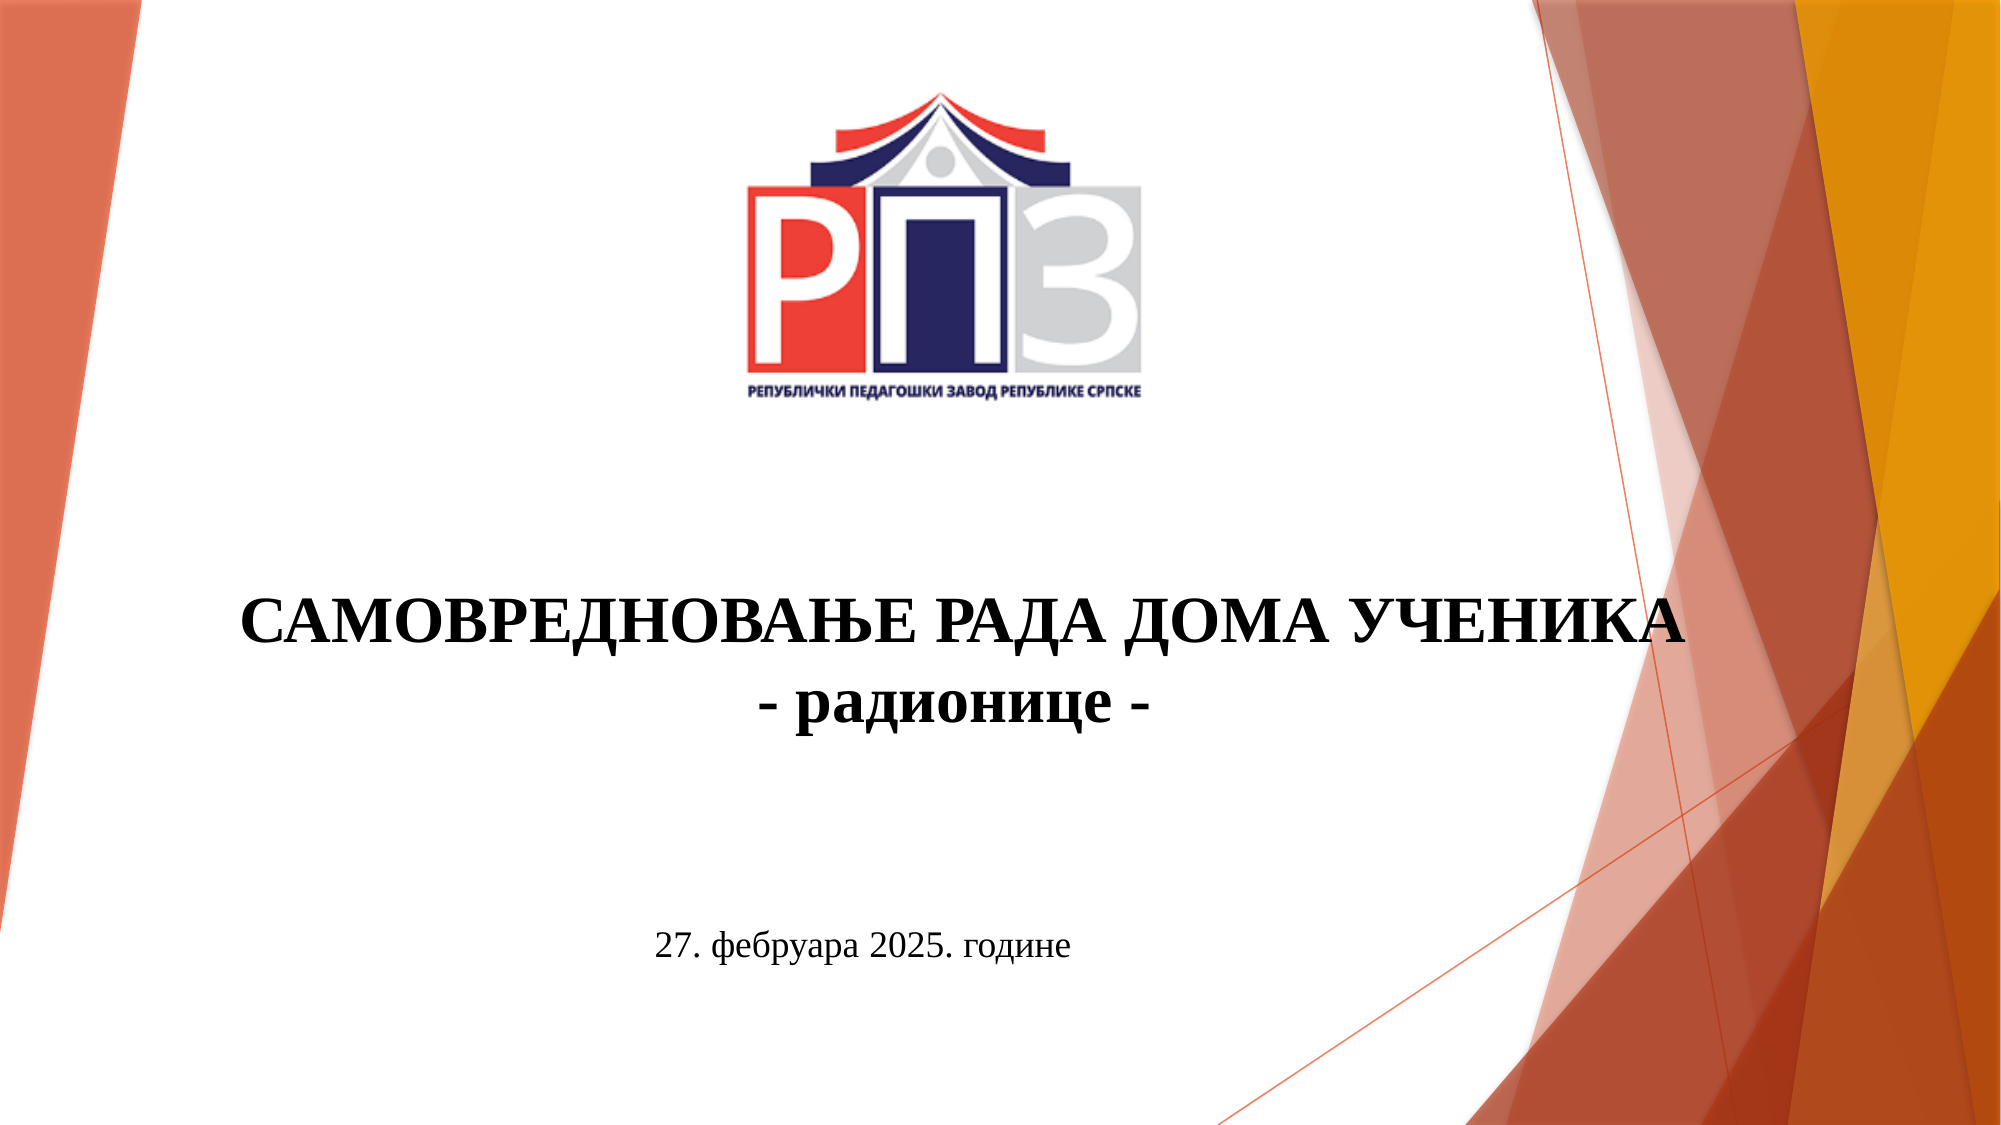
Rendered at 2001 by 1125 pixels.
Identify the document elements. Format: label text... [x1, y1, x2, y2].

text_box 27. фебруара 2025. године [639, 912, 1254, 973]
picture [742, 90, 1151, 410]
title САМОВРЕДНОВАЊЕ РАДА ДОМА УЧЕНИКА - радионице - [213, 494, 1714, 743]
